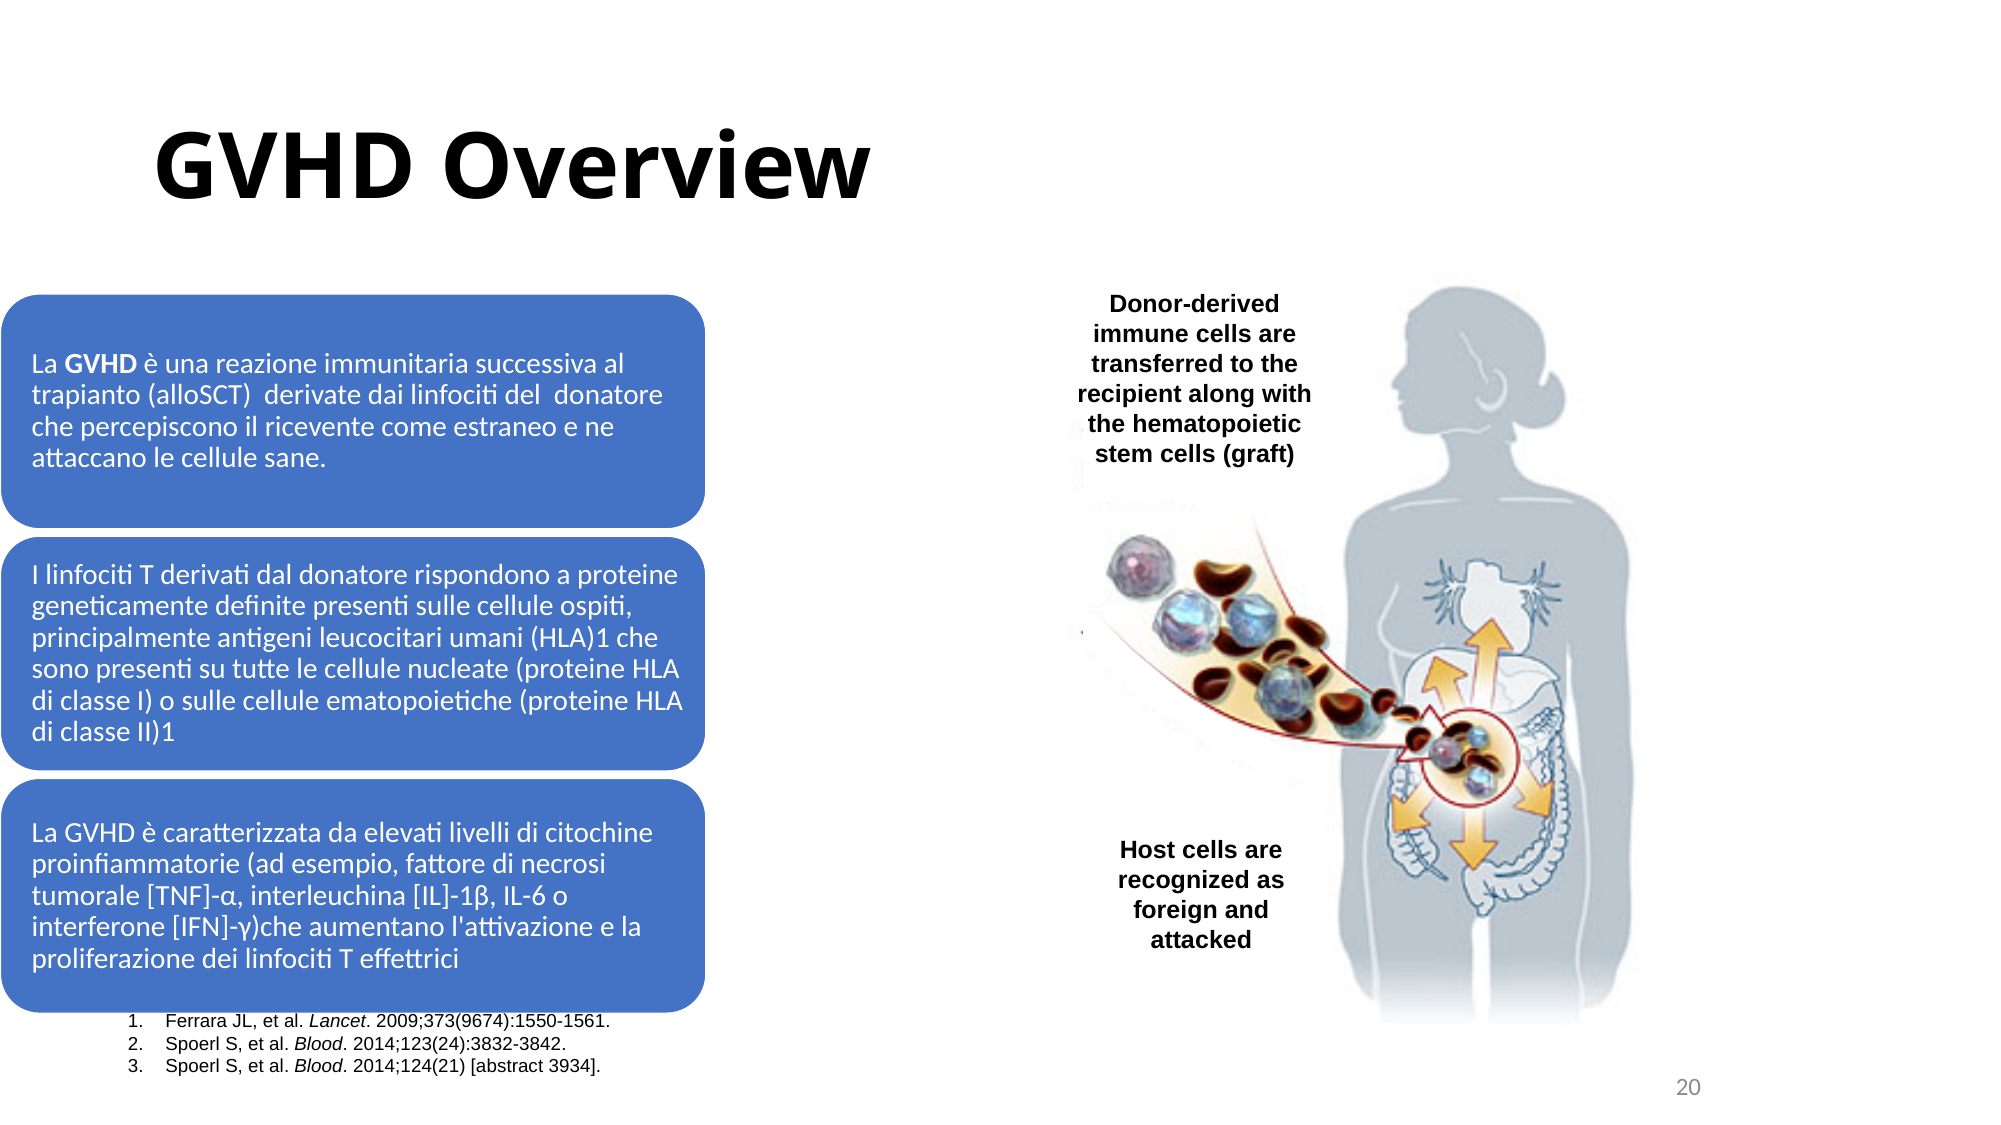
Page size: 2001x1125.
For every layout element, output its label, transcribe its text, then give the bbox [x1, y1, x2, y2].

slide_number 20 [1595, 1062, 1717, 1108]
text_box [1054, 255, 1643, 1050]
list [0, 282, 707, 1025]
text_box Ferrara JL, et al. Lancet. 2009;373(9674):1550-1561. Spoerl S, et al. Blood. 2014;123(24):3832-3842. Spoerl S, et al. Blood. 2014;124(21) [abstract 3934]. [113, 1025, 685, 1084]
title GVHD Overview [137, 59, 1863, 278]
